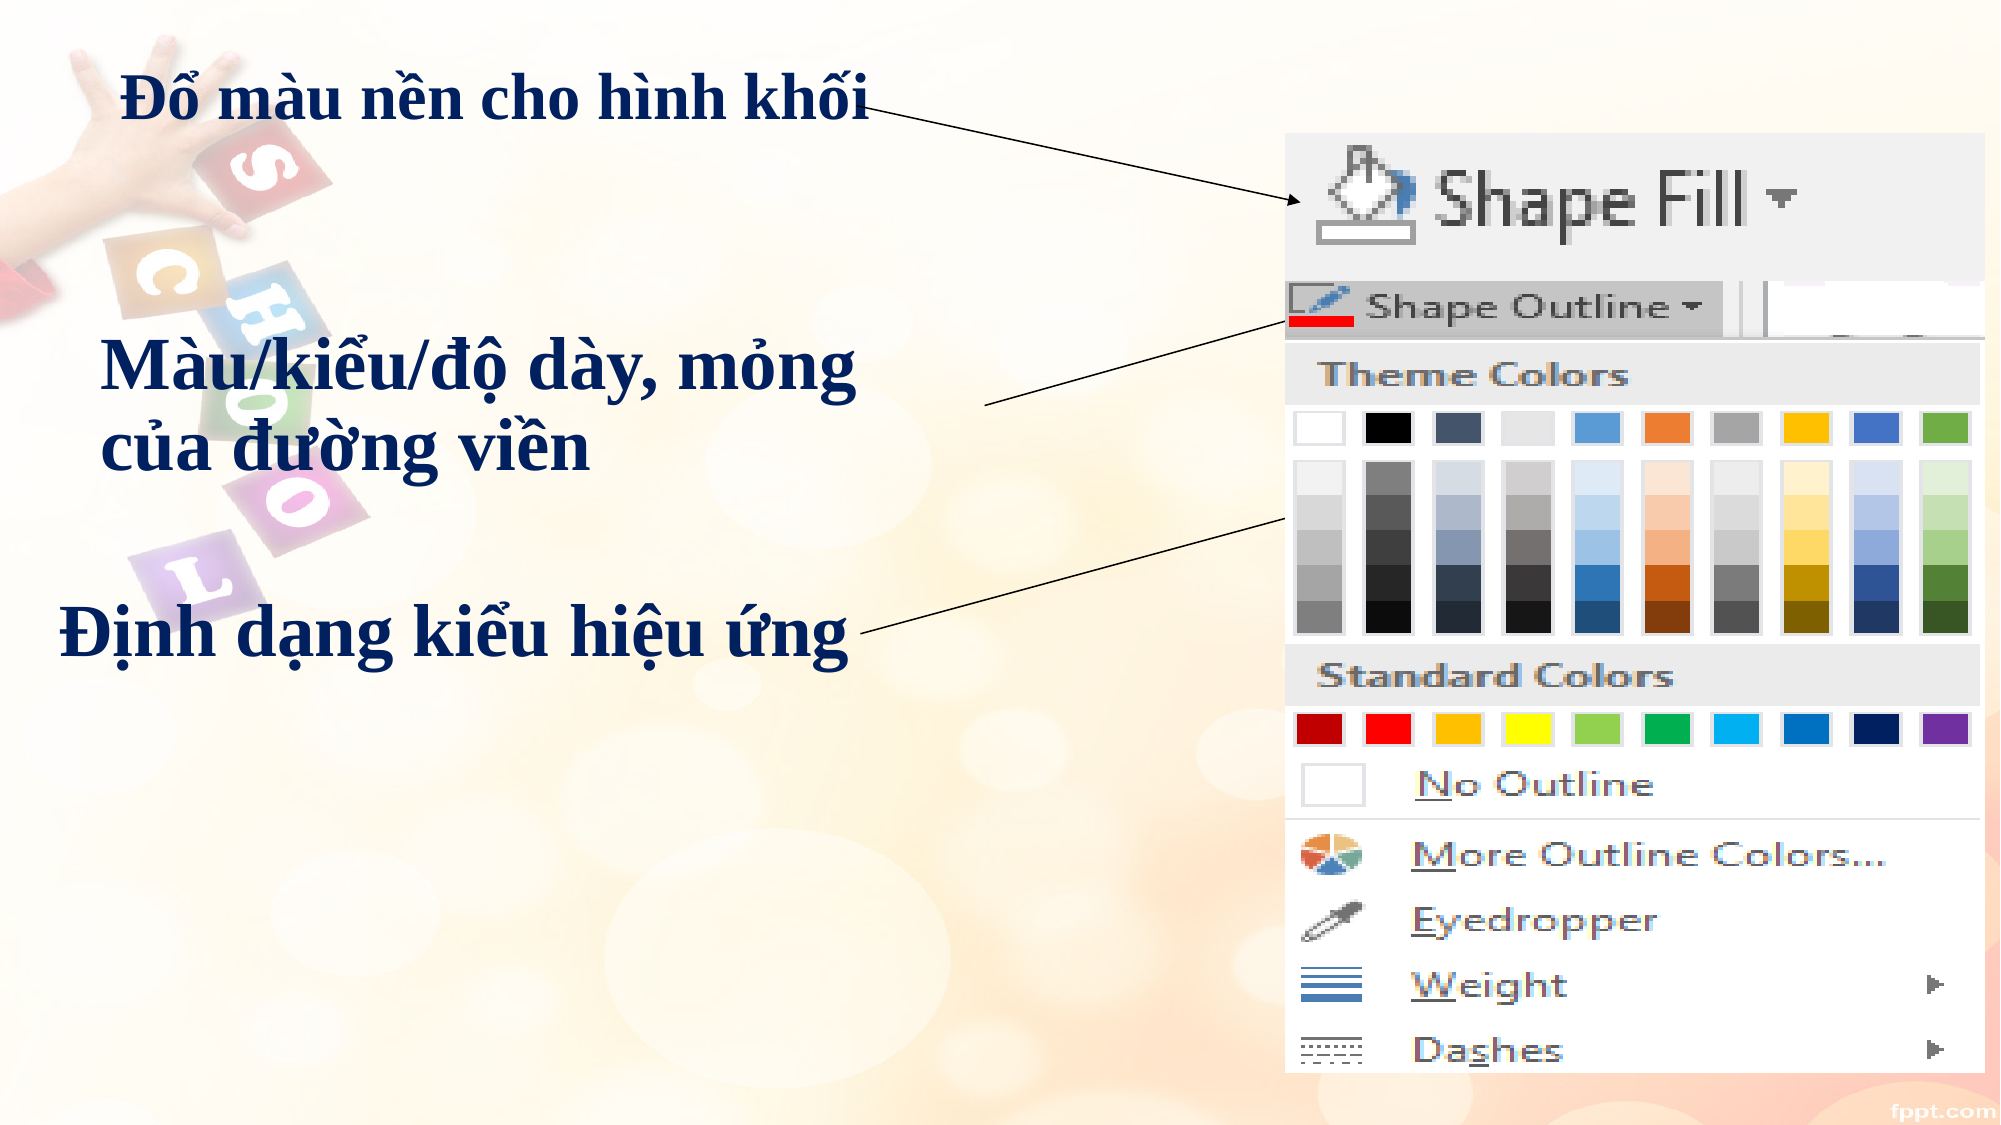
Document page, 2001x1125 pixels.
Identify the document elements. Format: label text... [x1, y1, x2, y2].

title Màu/kiểu/độ dày, mỏng của đường viền [85, 296, 985, 515]
text_box Định dạng kiểu hiệu ứng [43, 574, 865, 679]
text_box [856, 105, 1301, 203]
picture [1285, 133, 1986, 1074]
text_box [860, 513, 1280, 634]
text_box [984, 316, 1280, 406]
list Đổ màu nền cho hình khối [85, 54, 907, 186]
